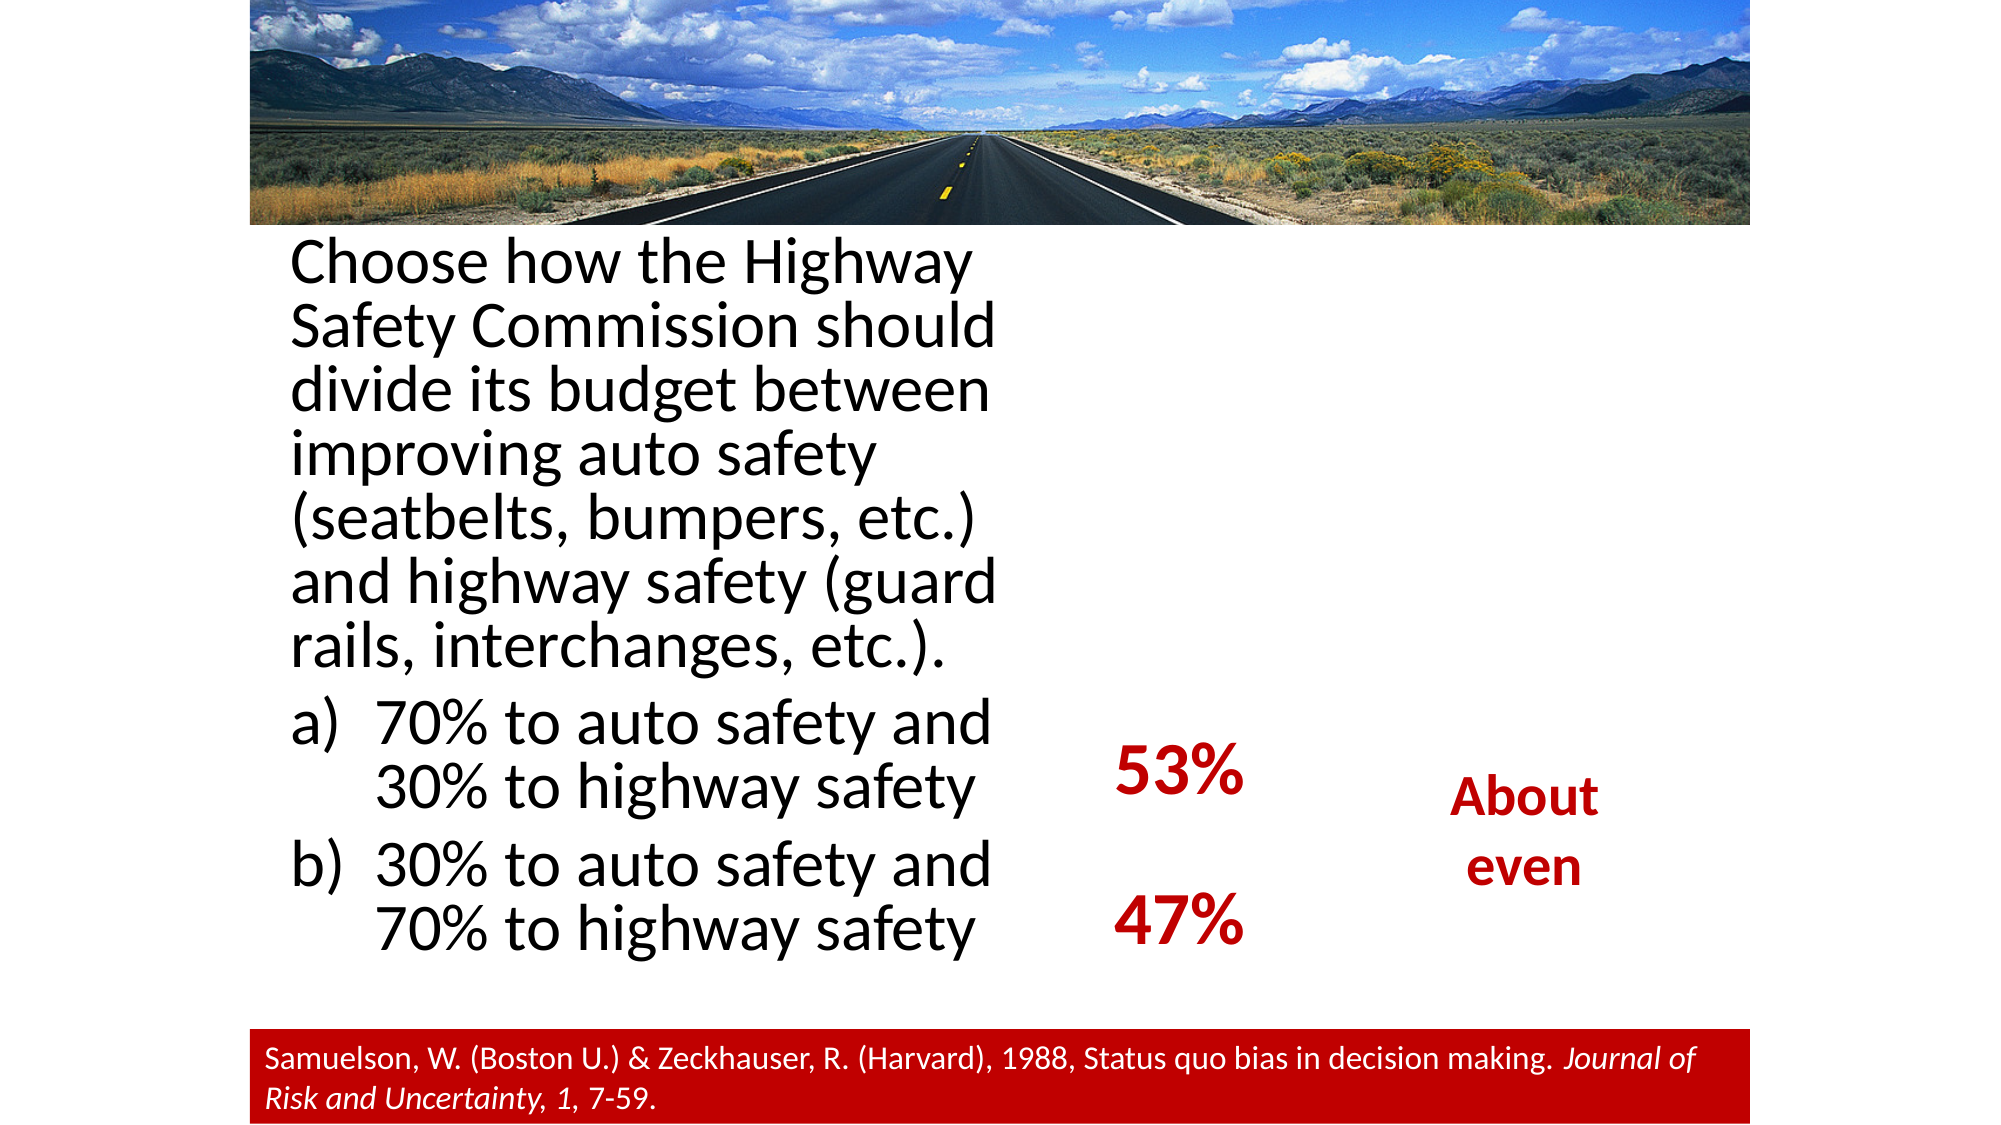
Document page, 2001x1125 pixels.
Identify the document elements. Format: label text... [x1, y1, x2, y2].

text_box 53% [1100, 712, 1275, 818]
text_box About even [1412, 749, 1638, 905]
text_box 47% [1100, 862, 1275, 968]
text_box Samuelson, W. (Boston U.) & Zeckhauser, R. (Harvard), 1988, Status quo bias in decision making. Journal of Risk and Uncertainty, 1, 7-59. [249, 1029, 1750, 1124]
picture [249, 0, 1751, 226]
list Choose how the Highway Safety Commission should divide its budget between improving auto safety (seatbelts, bumpers, etc.) and highway safety (guard rails, interchanges, etc.). 70% to auto safety and 30% to highway safety 30% to auto safety and 70% to highway safety [275, 234, 1025, 1000]
